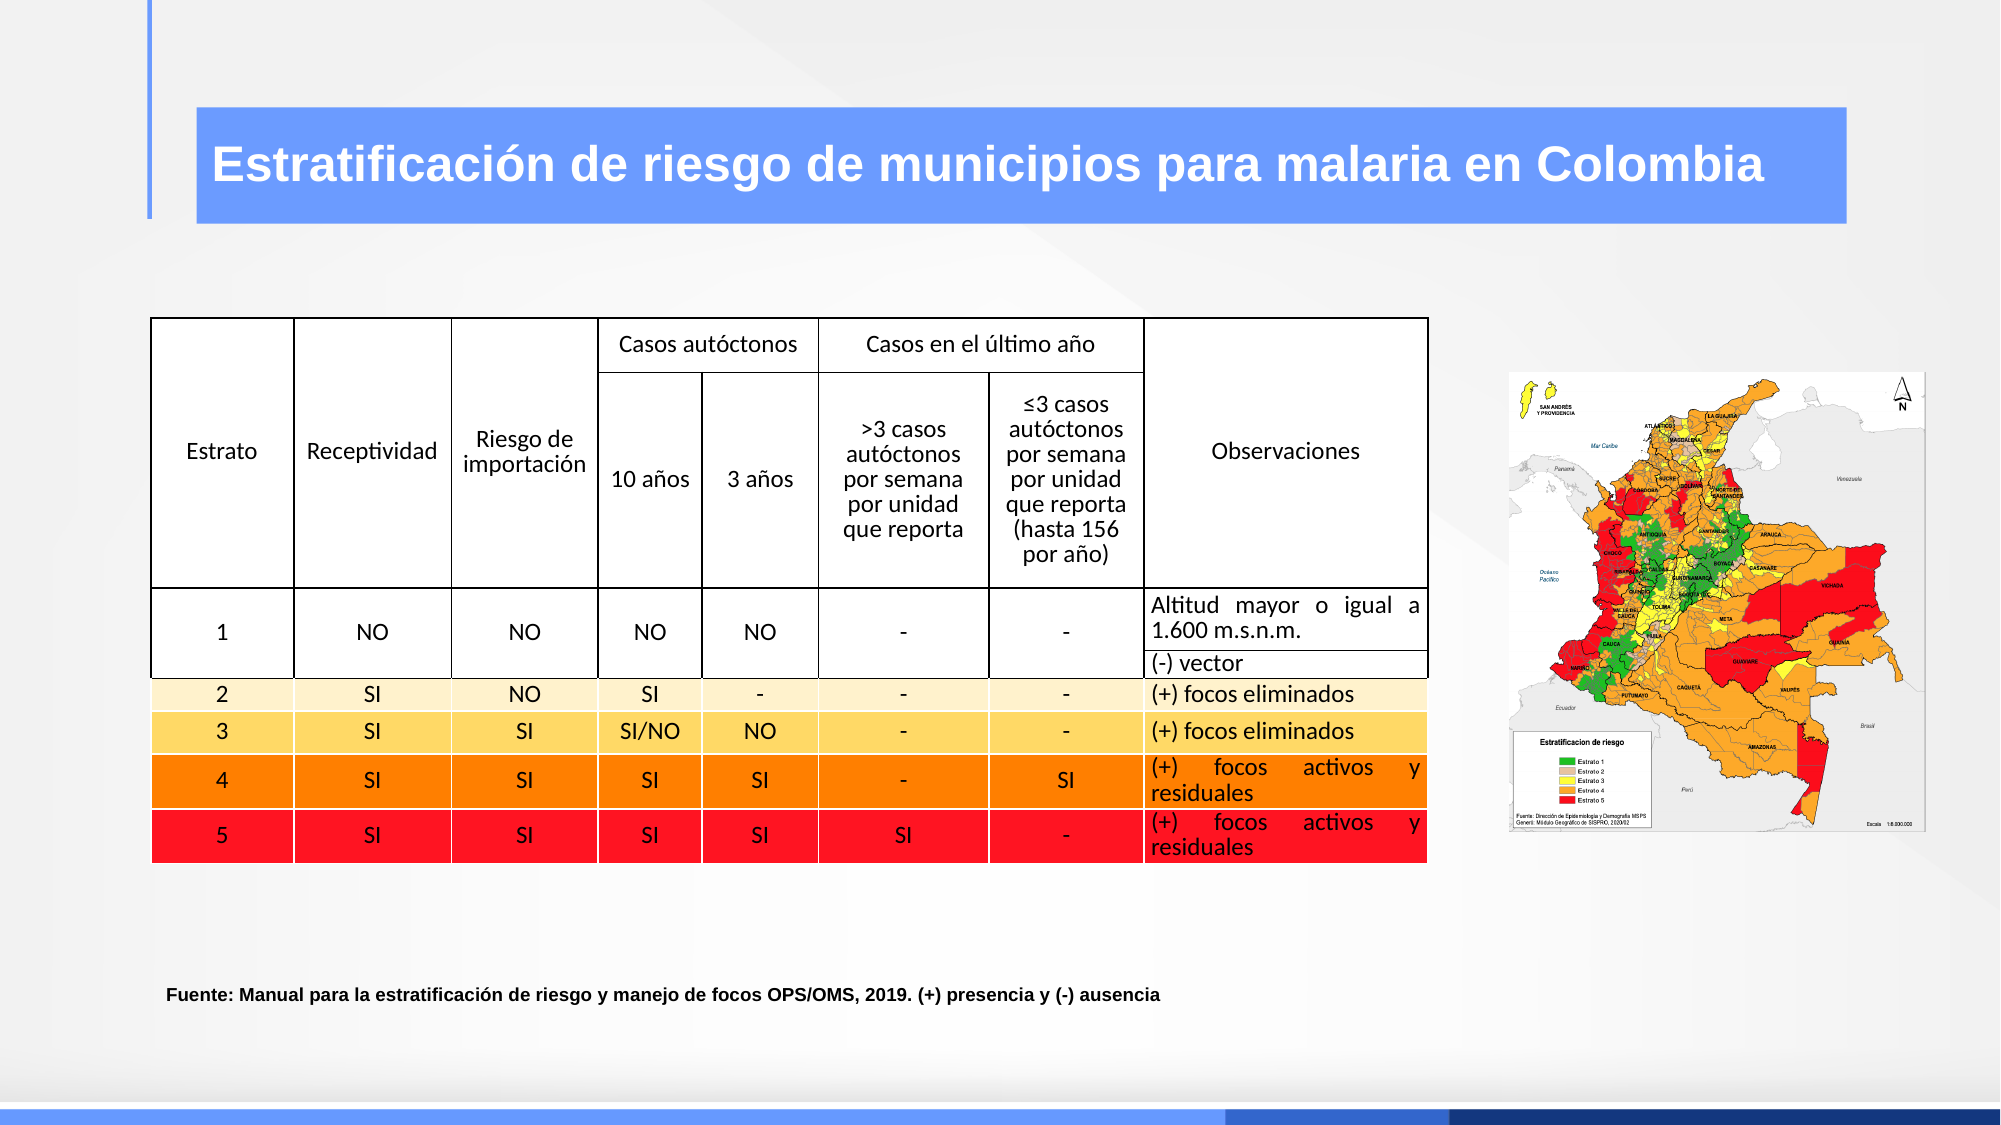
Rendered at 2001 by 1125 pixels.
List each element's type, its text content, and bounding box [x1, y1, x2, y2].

table_cell NO [599, 589, 701, 678]
table_cell - [703, 679, 818, 710]
table_cell NO [452, 679, 597, 710]
picture [0, 0, 2001, 1125]
table_cell 3 [152, 712, 293, 753]
table_cell SI/NO [599, 712, 701, 753]
table_header Riesgo de importación [452, 319, 597, 587]
table_cell SI [295, 679, 451, 710]
table_cell NO [295, 589, 451, 678]
table_cell NO [703, 589, 818, 678]
table_cell SI [452, 712, 597, 753]
table_cell 10 años [599, 373, 701, 587]
table_cell SI [452, 755, 597, 808]
table_header Receptividad [295, 319, 451, 587]
table_cell - [990, 810, 1143, 863]
table_cell NO [452, 589, 597, 678]
text_box Fuente: Manual para la estratificación de riesgo y manejo de focos OPS/OMS, 2019. (+) presencia y (-) ausencia [150, 975, 1223, 1013]
table_cell Altitud mayor o igual a 1.600 m.s.n.m. [1145, 589, 1427, 650]
table_cell SI [599, 679, 701, 710]
table_header Estrato [152, 319, 293, 587]
table_cell SI [990, 755, 1143, 808]
table_cell SI [703, 755, 818, 808]
table_cell - [819, 755, 988, 808]
table_cell - [819, 679, 988, 710]
table_cell SI [452, 810, 597, 863]
table_cell NO [703, 712, 818, 753]
table_cell 2 [152, 679, 293, 710]
table_cell (+) focos activos y residuales [1145, 810, 1427, 863]
table_cell (+) focos eliminados [1145, 679, 1427, 710]
table_cell - [990, 679, 1143, 710]
title Estratificación de riesgo de municipios para malaria en Colombia [196, 107, 1794, 224]
table_header Casos en el último año [819, 319, 1143, 372]
table_cell SI [599, 755, 701, 808]
table_cell SI [703, 810, 818, 863]
table_cell SI [295, 755, 451, 808]
table_header Observaciones [1145, 319, 1427, 587]
table_cell - [819, 589, 988, 678]
table_cell 3 años [703, 373, 818, 587]
table_header Casos autóctonos [599, 319, 818, 372]
table_cell >3 casos autóctonos por semana por unidad que reporta [819, 373, 988, 587]
table_cell - [990, 589, 1143, 678]
table_cell - [990, 712, 1143, 753]
table_cell SI [599, 810, 701, 863]
table_cell (+) focos eliminados [1145, 712, 1427, 753]
table_cell ≤3 casos autóctonos por semana por unidad que reporta (hasta 156 por año) [990, 373, 1143, 587]
table_cell SI [819, 810, 988, 863]
table_cell 5 [152, 810, 293, 863]
table_cell (+) focos activos y residuales [1145, 755, 1427, 808]
table_cell SI [295, 712, 451, 753]
table_cell 4 [152, 755, 293, 808]
table_cell (-) vector [1145, 651, 1427, 678]
table_cell - [819, 712, 988, 753]
table_cell SI [295, 810, 451, 863]
table_cell 1 [152, 589, 293, 678]
